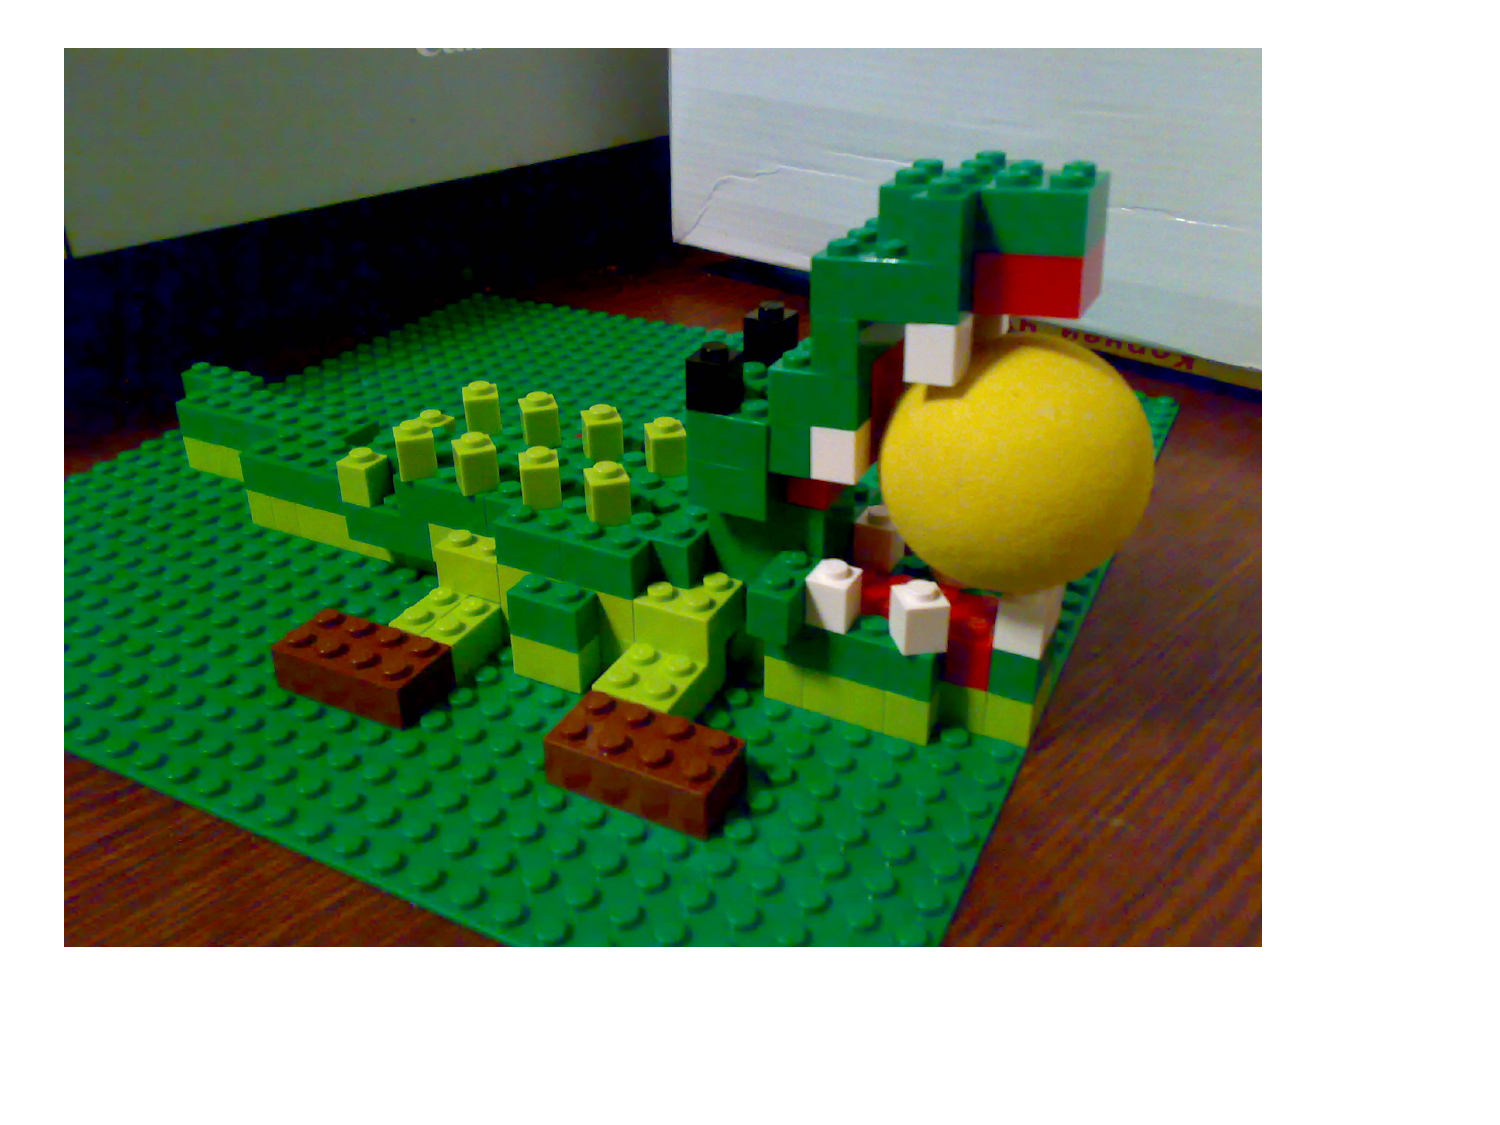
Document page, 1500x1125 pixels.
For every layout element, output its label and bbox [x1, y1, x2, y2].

picture [64, 48, 1263, 947]
